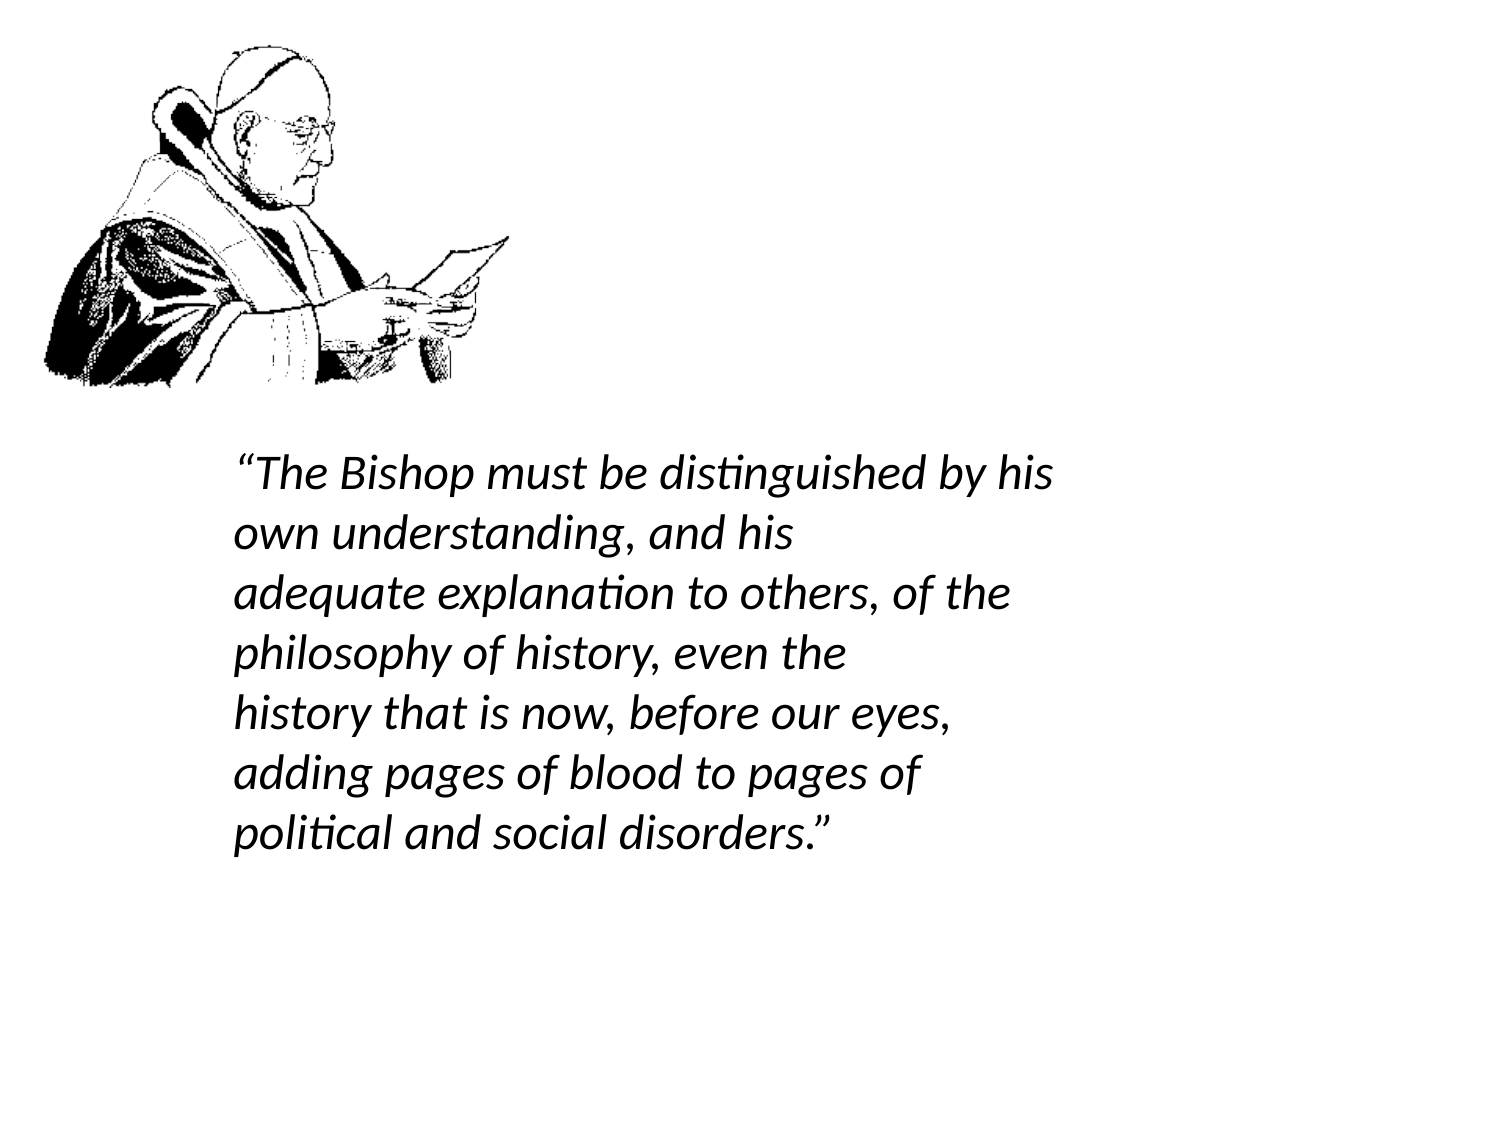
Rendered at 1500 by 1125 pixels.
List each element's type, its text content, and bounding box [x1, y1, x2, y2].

picture [40, 42, 511, 389]
text_box “The Bishop must be distinguished by his own understanding, and his adequate explanation to others, of the philosophy of history, even the history that is now, before our eyes, adding pages of blood to pages of political and social disorders.” [218, 432, 1117, 868]
